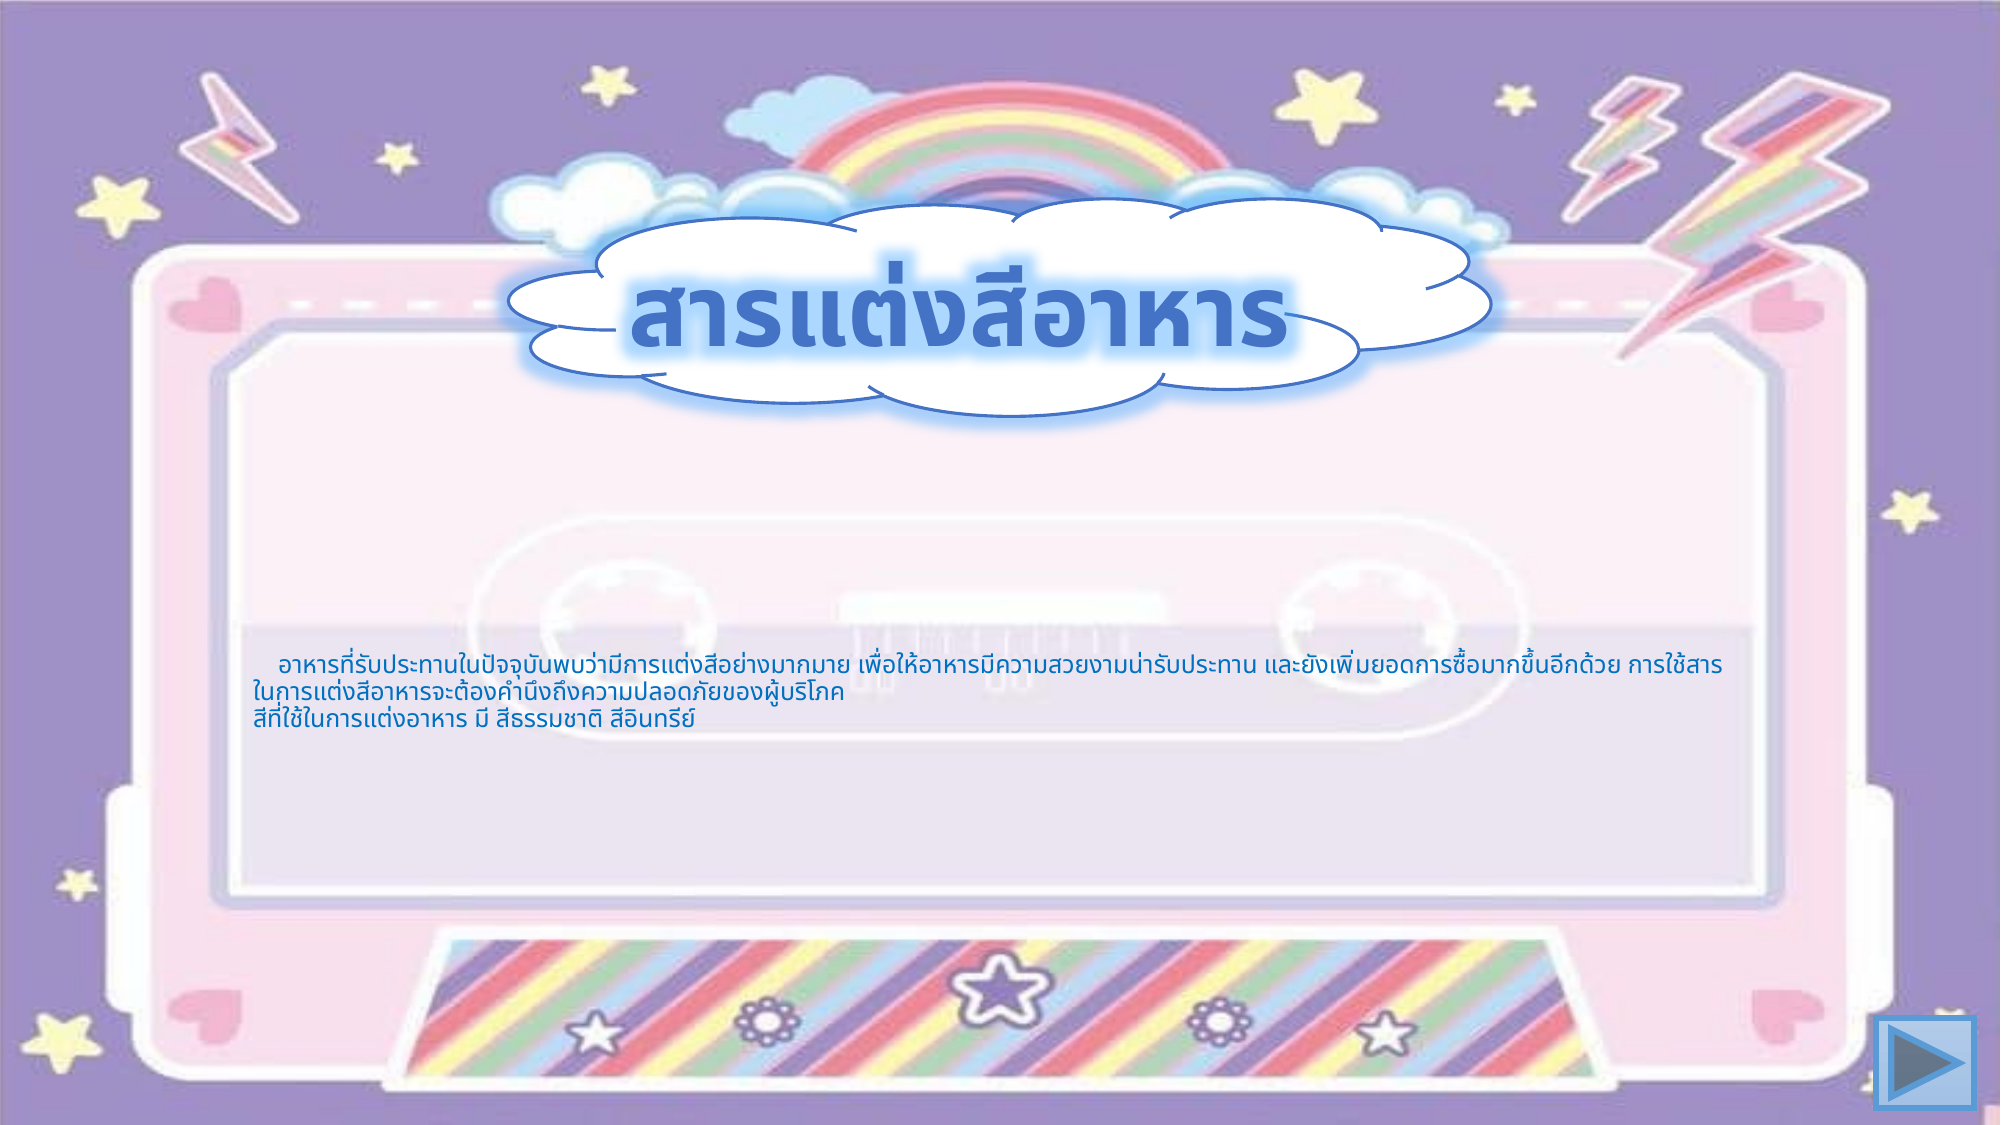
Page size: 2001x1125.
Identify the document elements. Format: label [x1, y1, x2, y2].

picture [0, 0, 2000, 1125]
text_box [509, 198, 1491, 416]
